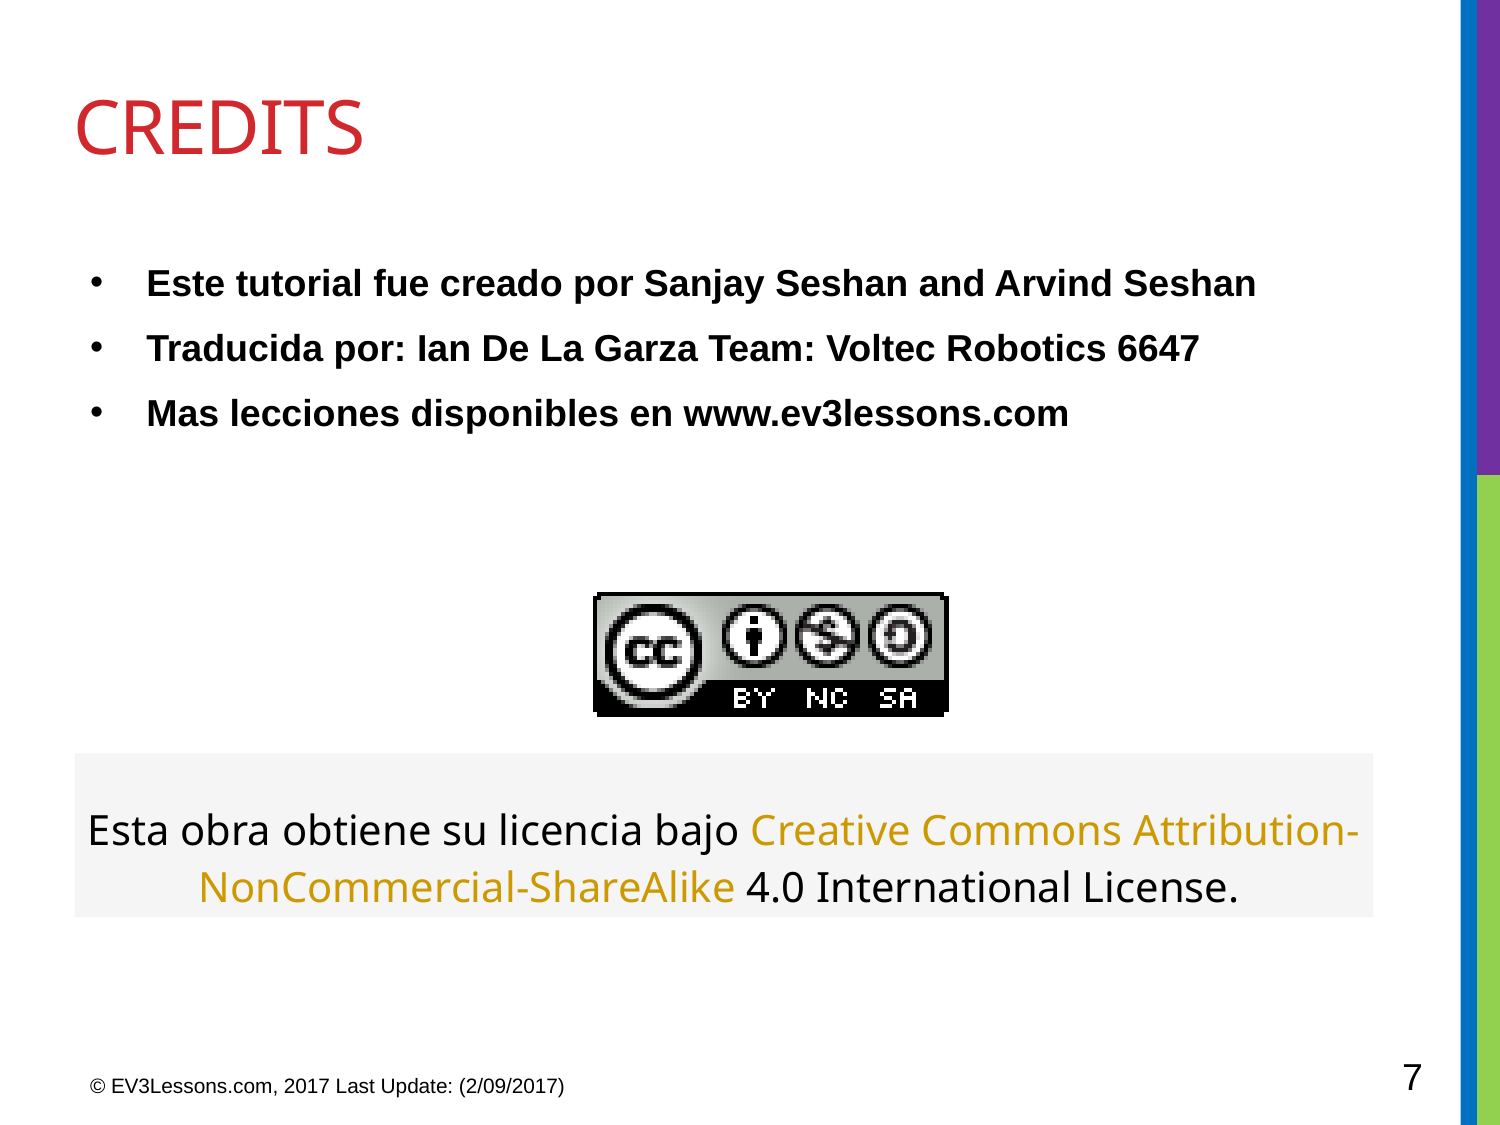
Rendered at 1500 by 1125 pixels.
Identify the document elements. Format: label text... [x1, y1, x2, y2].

list Este tutorial fue creado por Sanjay Seshan and Arvind Seshan Traducida por: Ian De La Garza Team: Voltec Robotics 6647 Mas lecciones disponibles en www.ev3lessons.com [75, 251, 1428, 999]
title CREDITS [58, 72, 1412, 297]
slide_number 7 [1387, 1045, 1491, 1106]
footer © EV3Lessons.com, 2017 Last Update: (2/09/2017) [75, 1065, 638, 1112]
text_box Esta obra obtiene su licencia bajo Creative Commons Attribution-NonCommercial-ShareAlike 4.0 International License. [74, 753, 1374, 918]
picture [593, 591, 949, 718]
